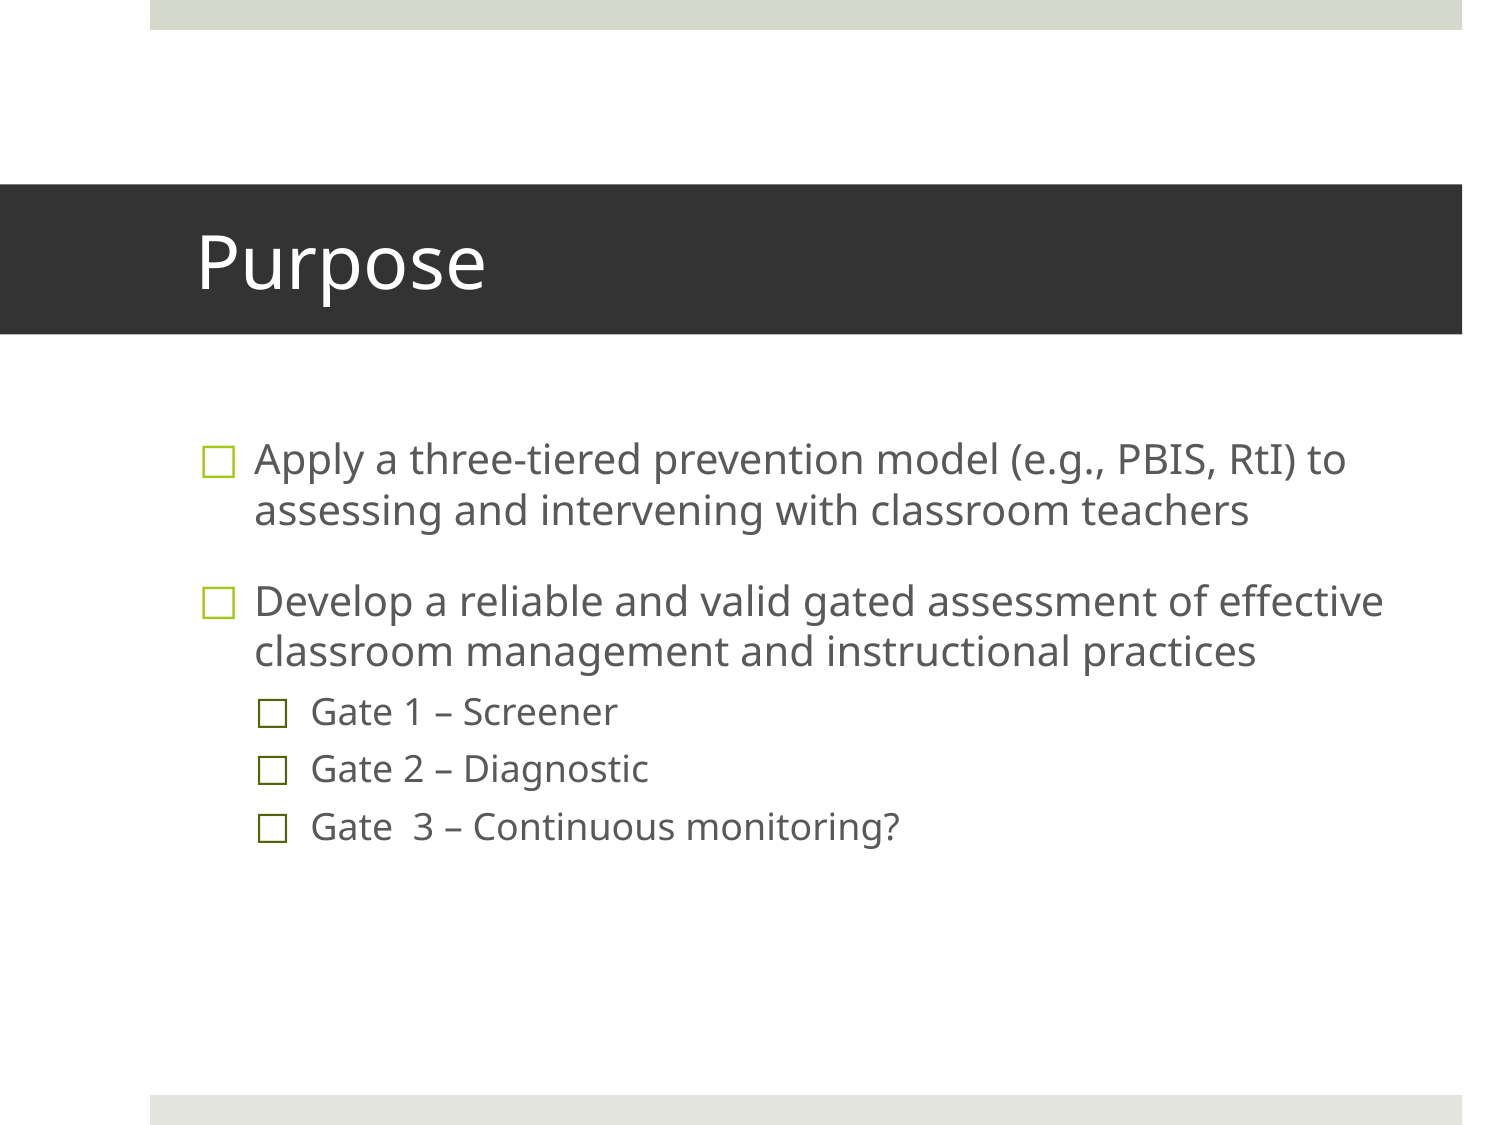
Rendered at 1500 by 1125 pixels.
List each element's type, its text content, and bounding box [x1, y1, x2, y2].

list Apply a three-tiered prevention model (e.g., PBIS, RtI) to assessing and intervening with classroom teachers Develop a reliable and valid gated assessment of effective classroom management and instructional practices Gate 1 – Screener Gate 2 – Diagnostic Gate 3 – Continuous monitoring? [182, 425, 1432, 1028]
title Purpose [0, 184, 1463, 335]
